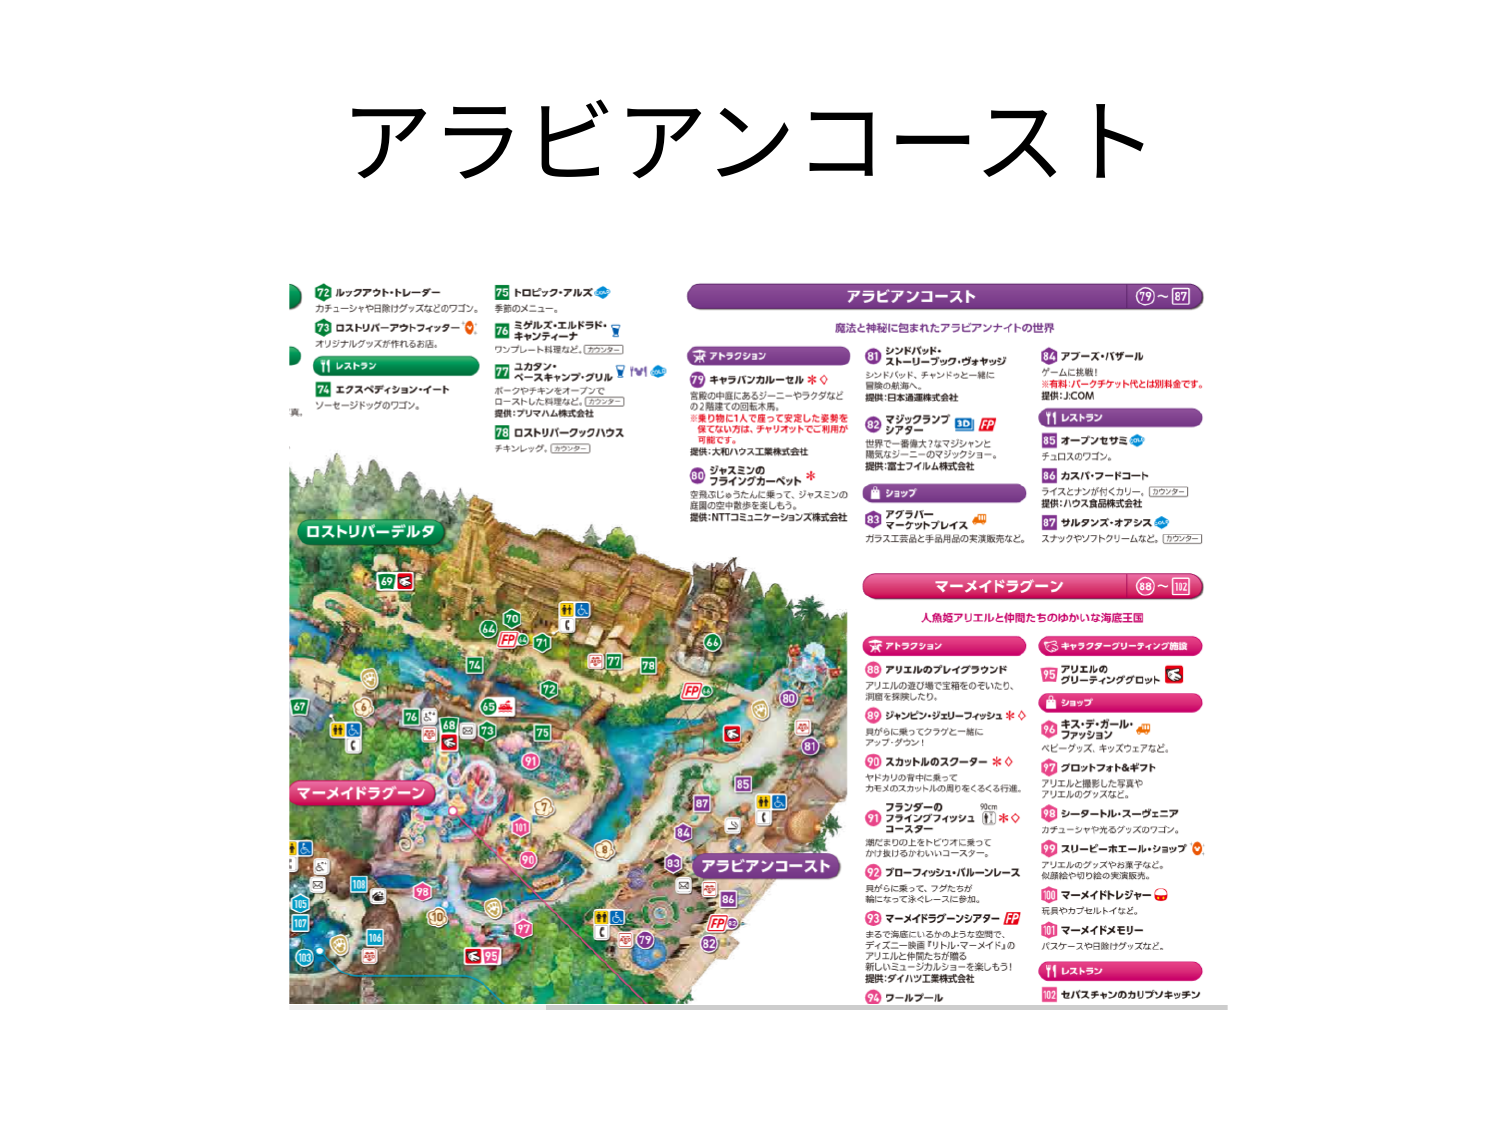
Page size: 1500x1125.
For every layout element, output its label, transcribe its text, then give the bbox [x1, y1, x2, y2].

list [288, 266, 1228, 1010]
title アラビアンコースト [75, 45, 1425, 233]
